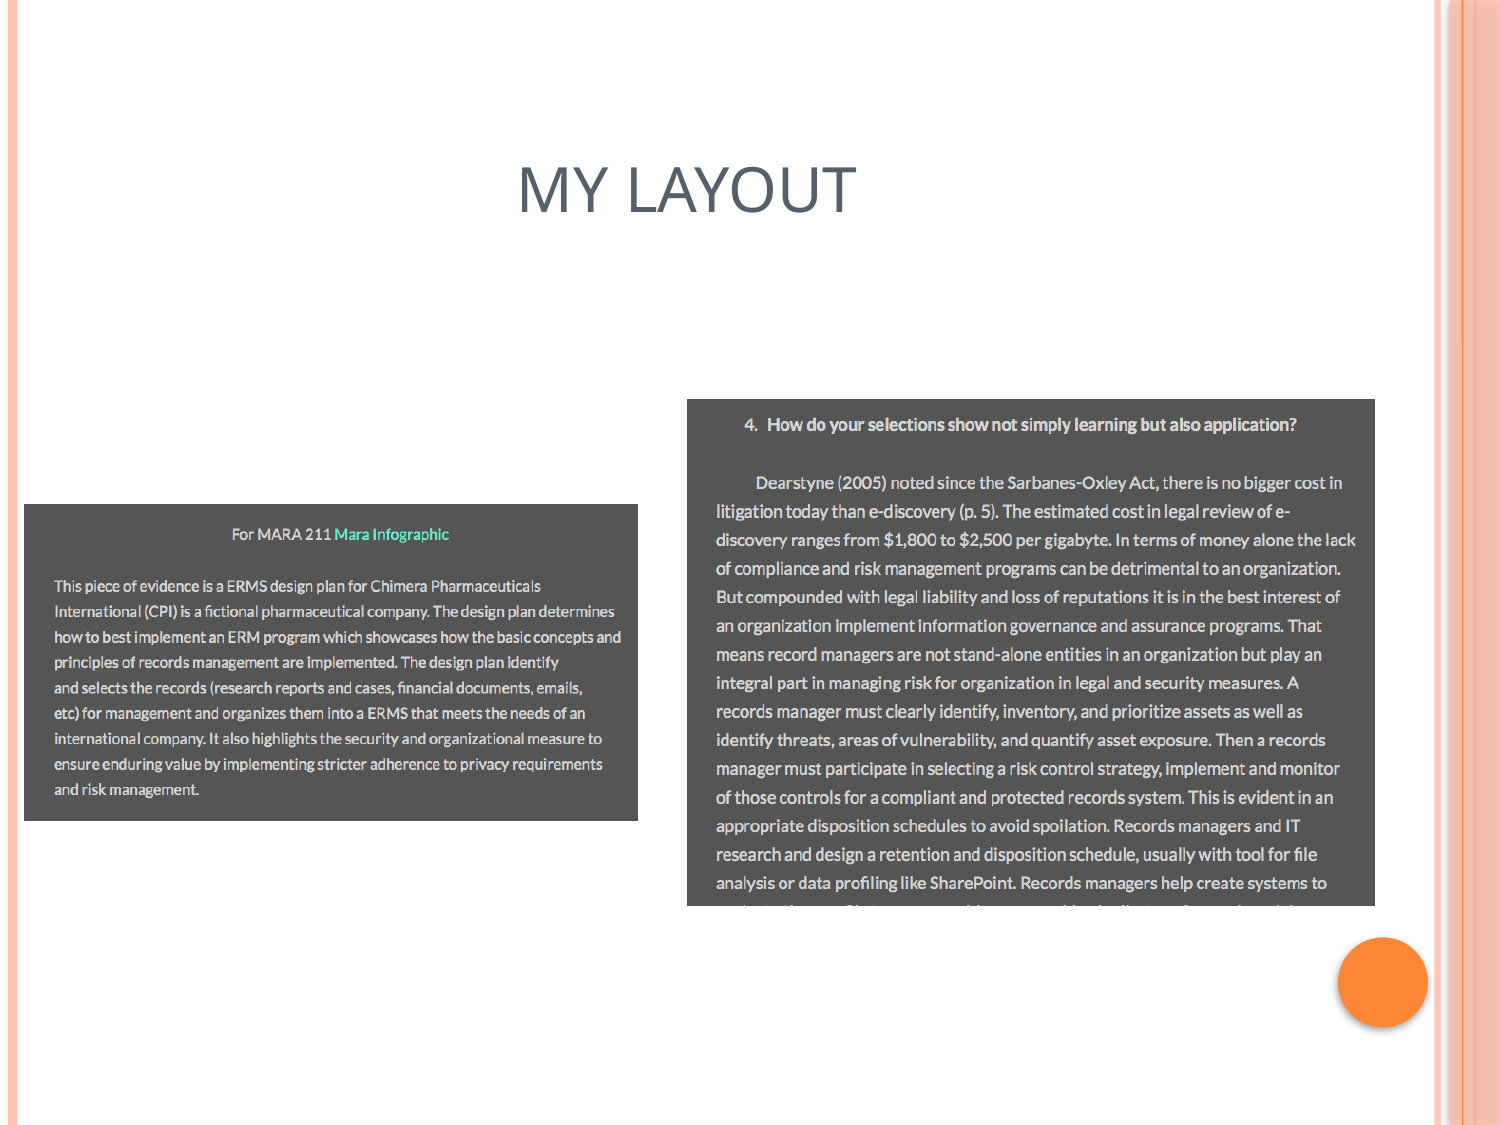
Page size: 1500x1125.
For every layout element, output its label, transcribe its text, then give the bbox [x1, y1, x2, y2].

picture [686, 399, 1376, 906]
title My Layout [75, 45, 1300, 233]
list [24, 261, 638, 1063]
